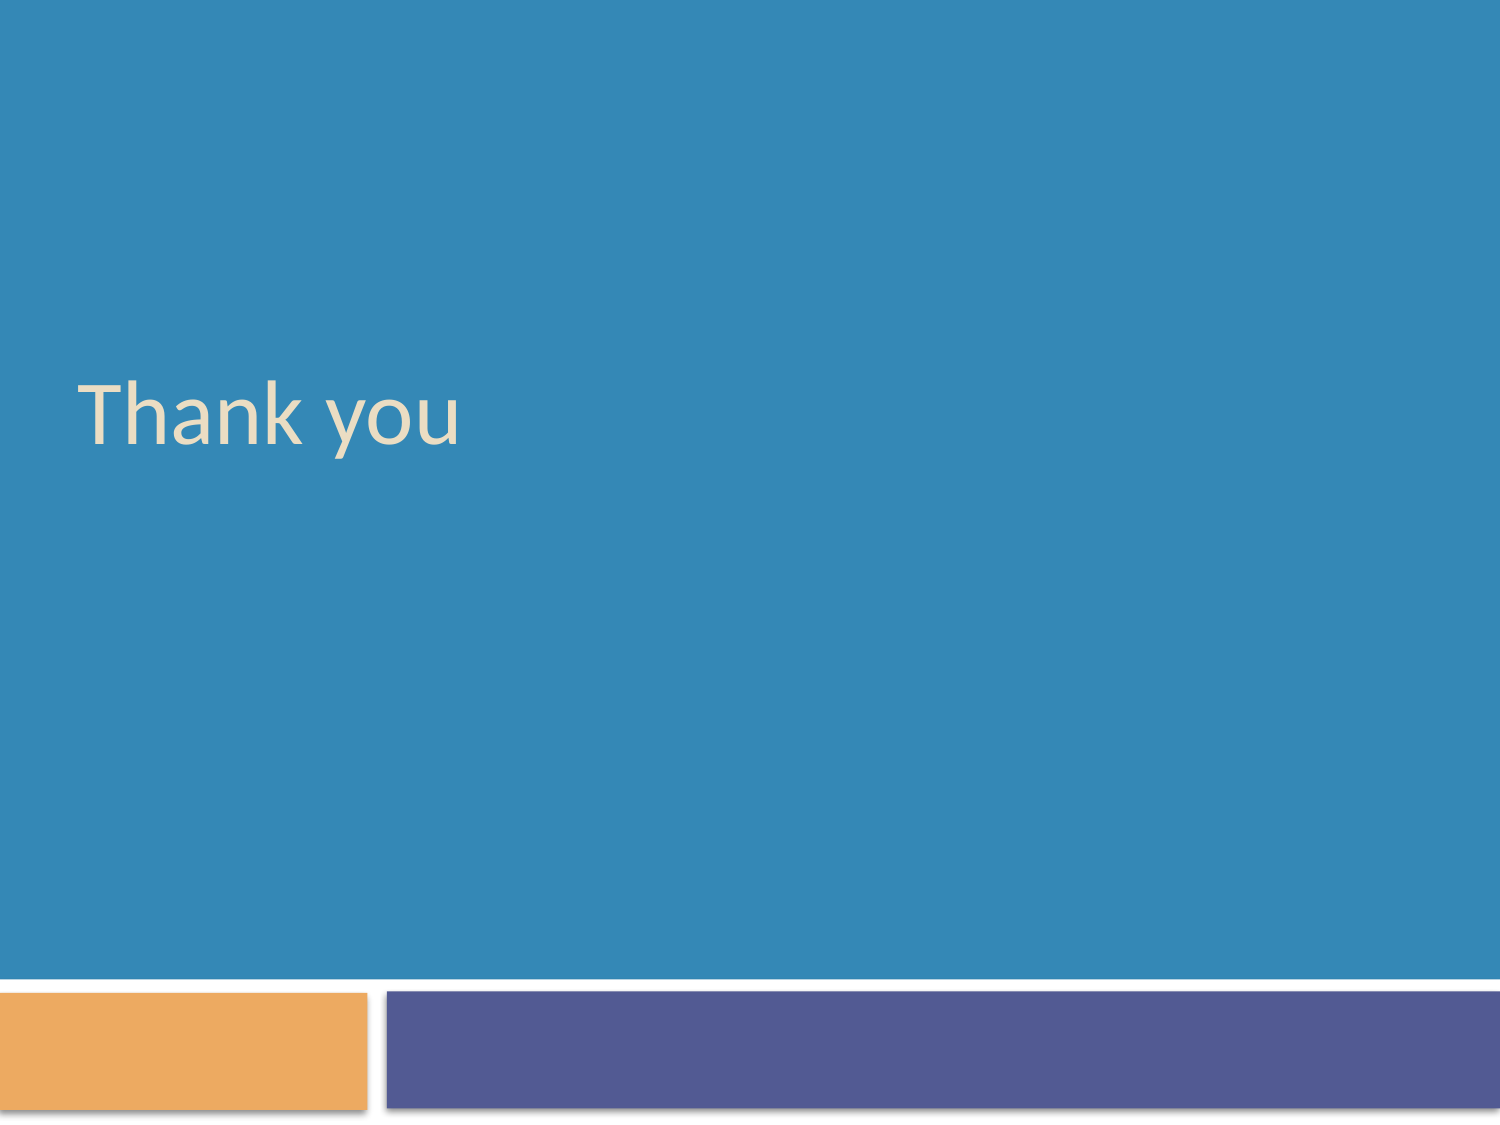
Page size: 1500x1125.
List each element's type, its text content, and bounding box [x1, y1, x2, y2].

title Thank you [62, 97, 1446, 718]
